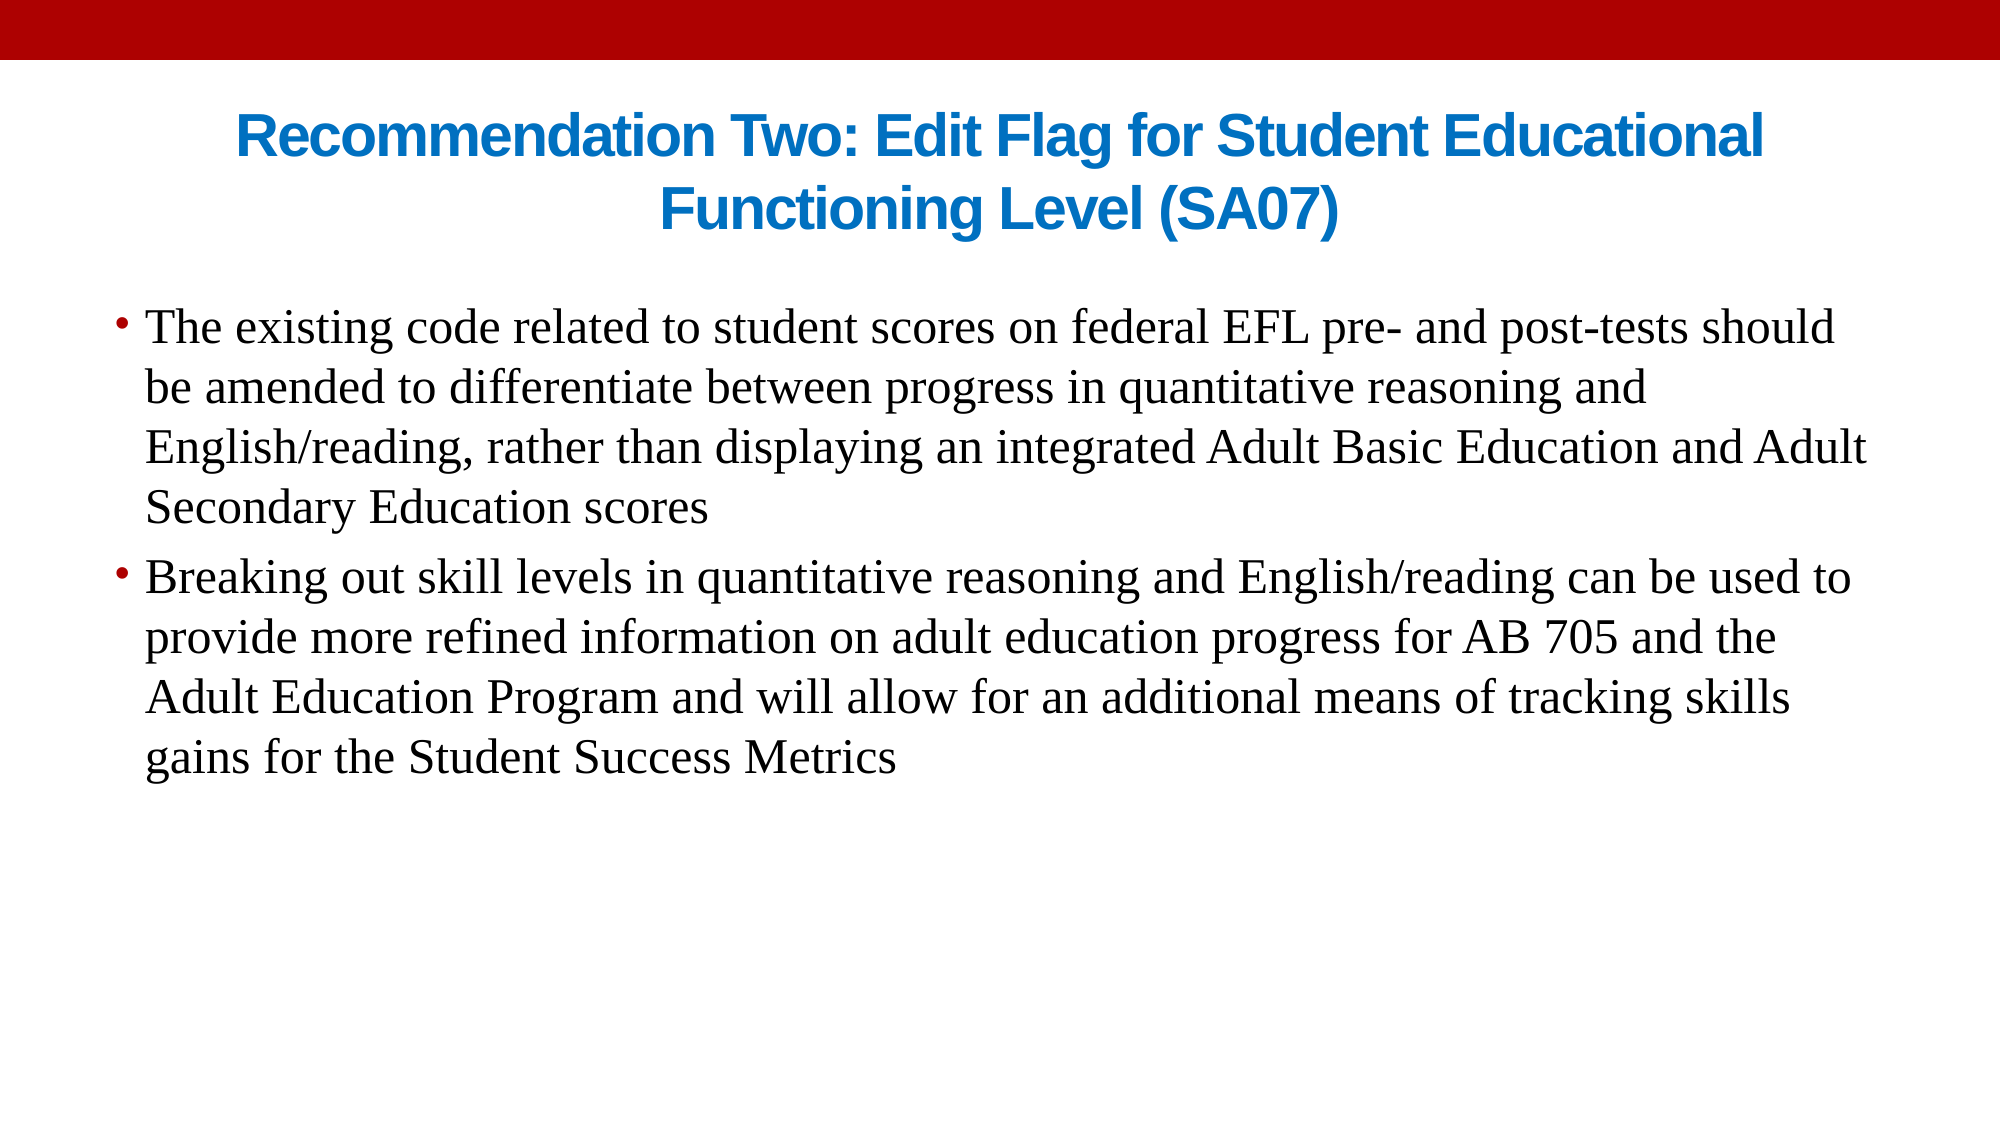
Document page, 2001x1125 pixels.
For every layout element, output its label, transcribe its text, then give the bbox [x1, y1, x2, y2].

list The existing code related to student scores on federal EFL pre- and post-tests should be amended to differentiate between progress in quantitative reasoning and English/reading, rather than displaying an integrated Adult Basic Education and Adult Secondary Education scores Breaking out skill levels in quantitative reasoning and English/reading can be used to provide more refined information on adult education progress for AB 705 and the Adult Education Program and will allow for an additional means of tracking skills gains for the Student Success Metrics [99, 285, 1900, 1086]
title Recommendation Two: Edit Flag for Student Educational Functioning Level (SA07) [99, 87, 1900, 250]
